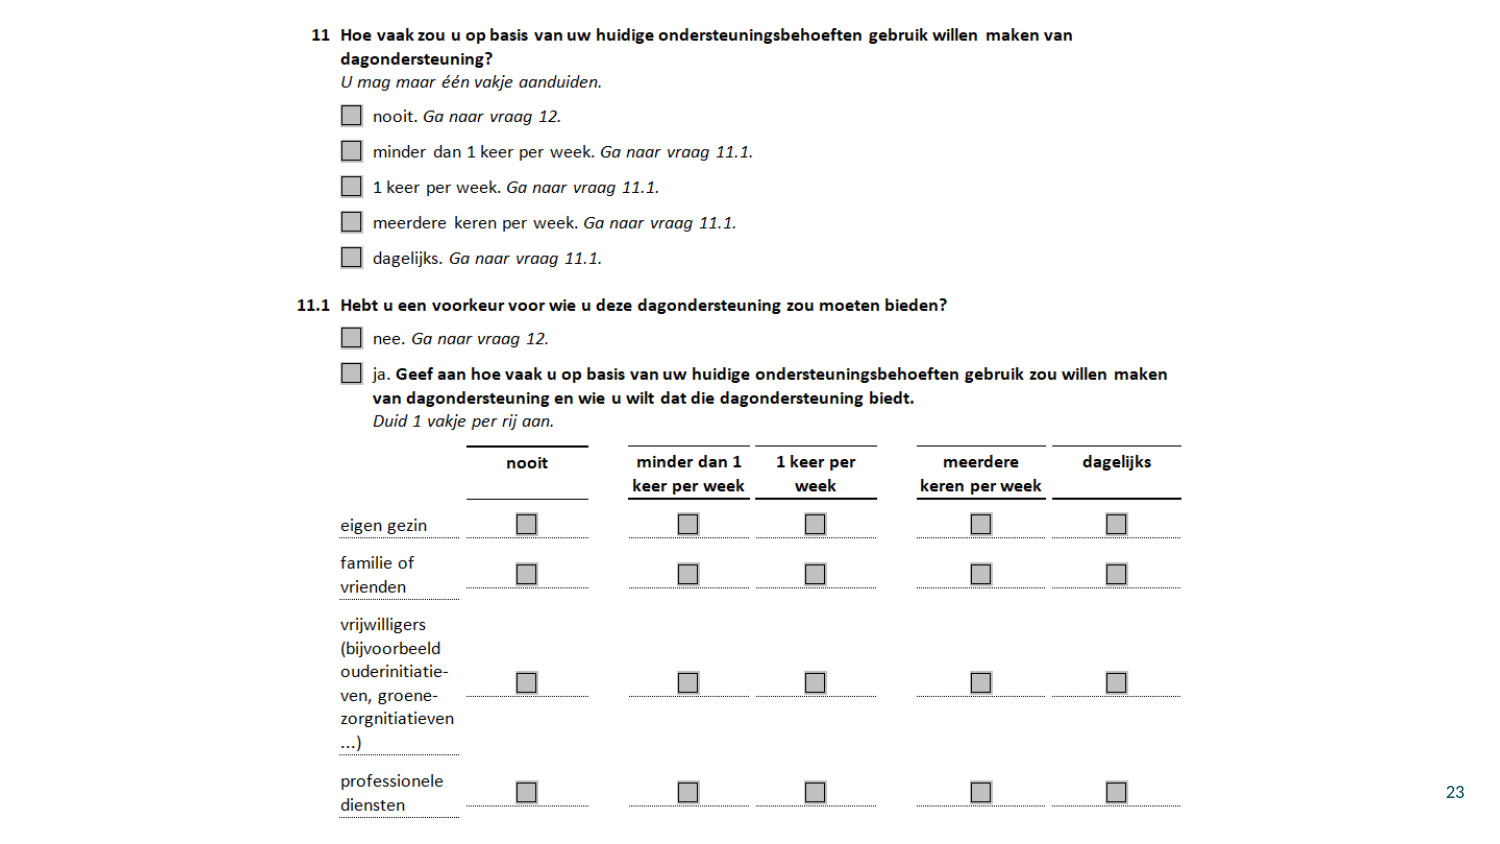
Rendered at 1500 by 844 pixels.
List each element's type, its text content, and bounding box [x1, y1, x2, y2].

slide_number ‹#› [1389, 764, 1480, 830]
picture [281, 25, 1219, 818]
